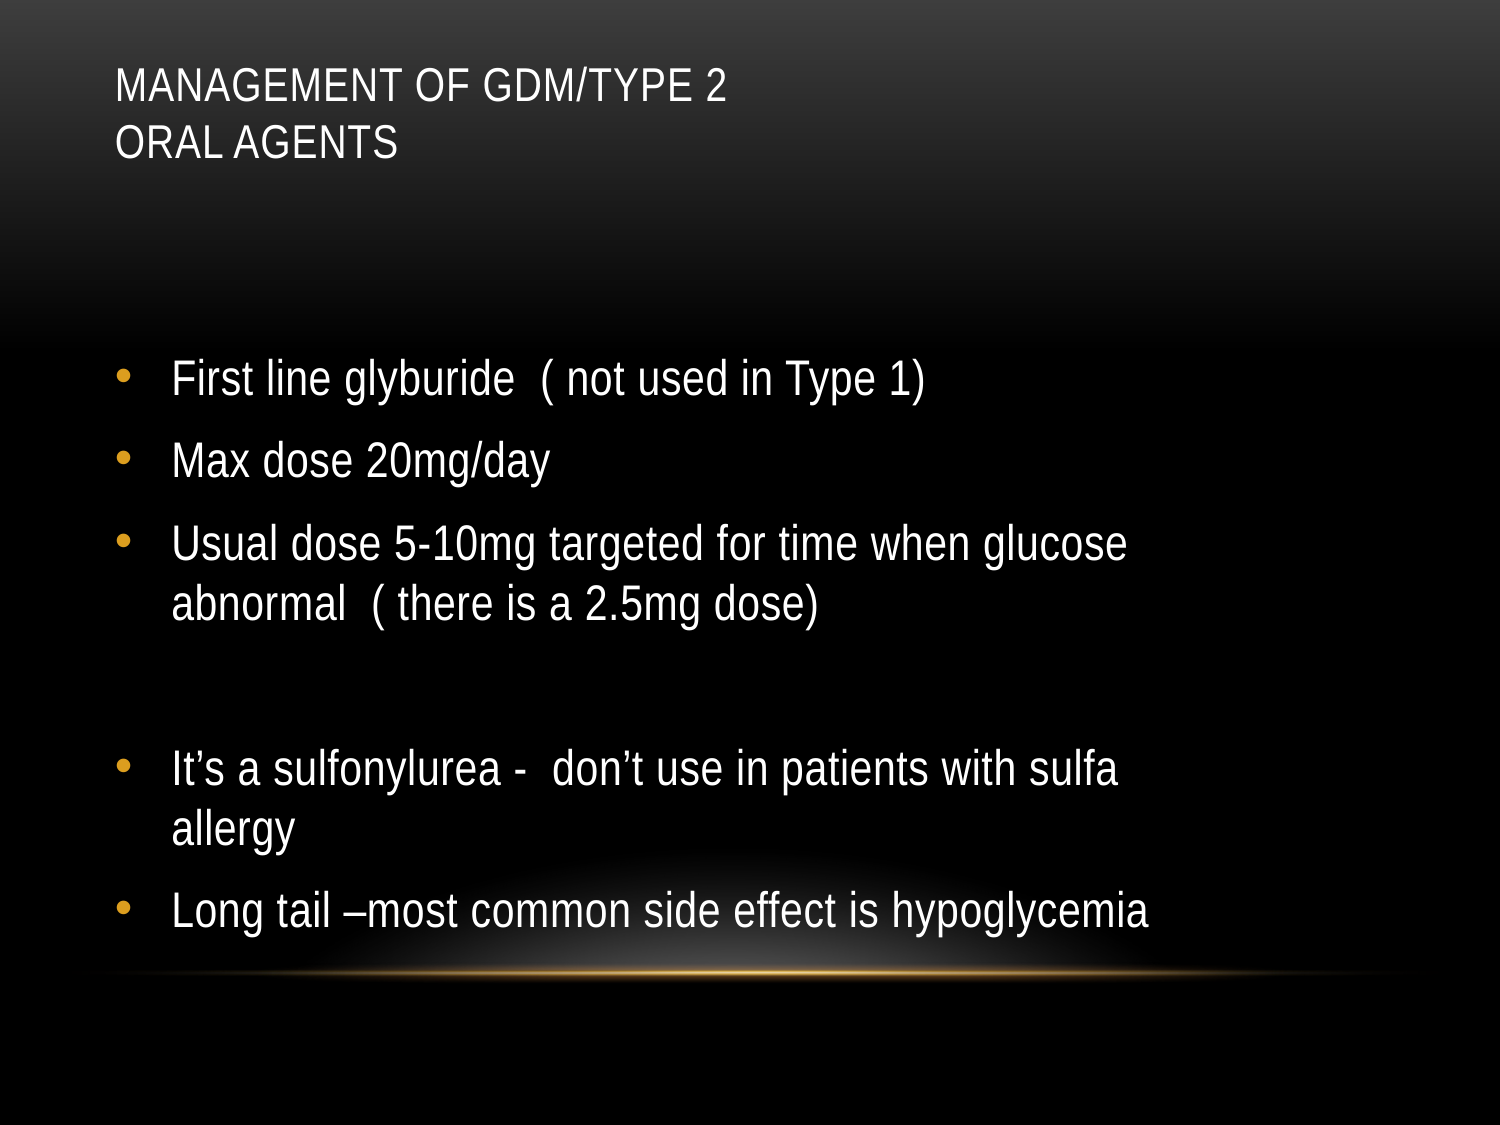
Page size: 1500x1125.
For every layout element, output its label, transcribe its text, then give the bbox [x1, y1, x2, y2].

picture [0, 0, 1500, 1125]
list First line glyburide ( not used in Type 1) Max dose 20mg/day Usual dose 5-10mg targeted for time when glucose abnormal ( there is a 2.5mg dose) It’s a sulfonylurea - don’t use in patients with sulfa allergy Long tail –most common side effect is hypoglycemia [99, 337, 1269, 1003]
title Management of GDM/Type 2 oral agents [99, 45, 1400, 233]
